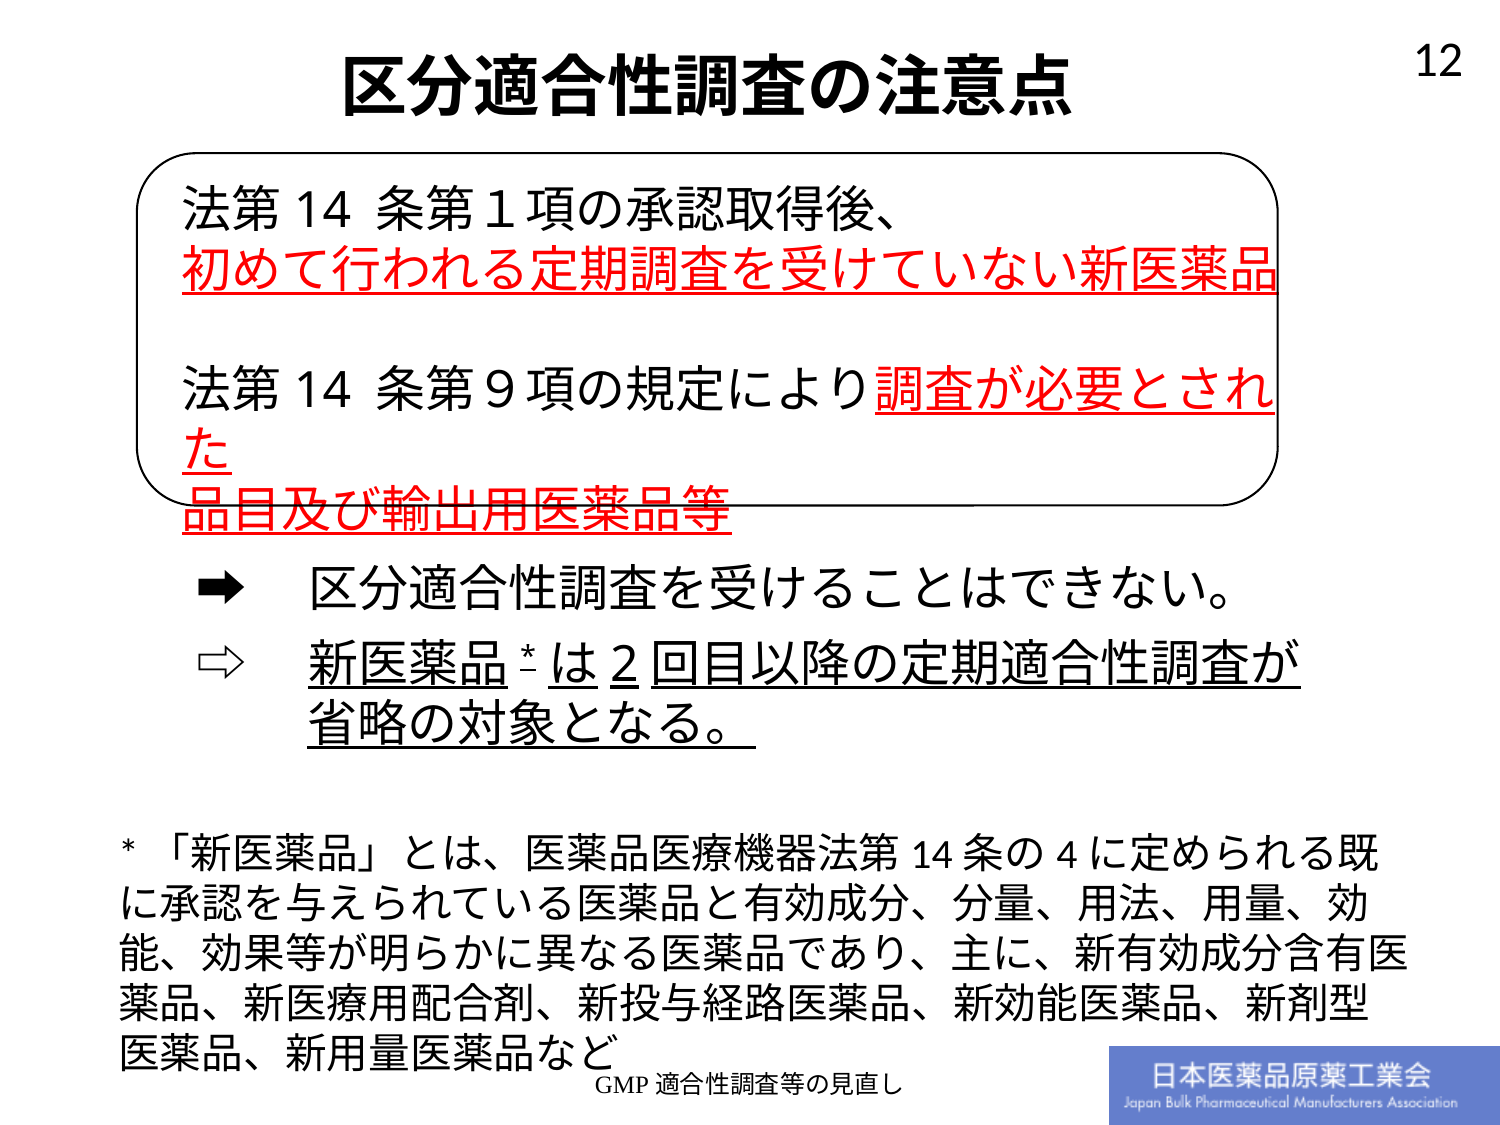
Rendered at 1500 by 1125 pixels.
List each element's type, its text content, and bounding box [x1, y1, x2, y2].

text_box ➡ 区分適合性調査を受けることはできない。 [181, 548, 1347, 624]
footer GMP適合性調査等の見直し [496, 1084, 1004, 1114]
text_box [135, 152, 1279, 507]
text_box 区分適合性調査の注意点 [48, 39, 1367, 129]
text_box ⇨ 新医薬品*は2回目以降の定期適合性調査が 省略の対象となる。 [181, 624, 1347, 760]
text_box 法第14 条第１項の承認取得後、 初めて行われる定期調査を受けていない新医薬品 法第14 条第９項の規定により調査が必要とされた 品目及び輸出用医薬品等 [167, 170, 1333, 545]
picture [1109, 1046, 1500, 1125]
text_box *「新医薬品」とは、医薬品医療機器法第14条の4に定められる既に承認を与えられている医薬品と有効成分、分量、用法、用量、効能、効果等が明らかに異なる医薬品であり、主に、新有効成分含有医薬品、新医療用配合剤、新投与経路医薬品、新効能医薬品、新剤型医薬品、新用量医薬品など [103, 818, 1425, 1084]
